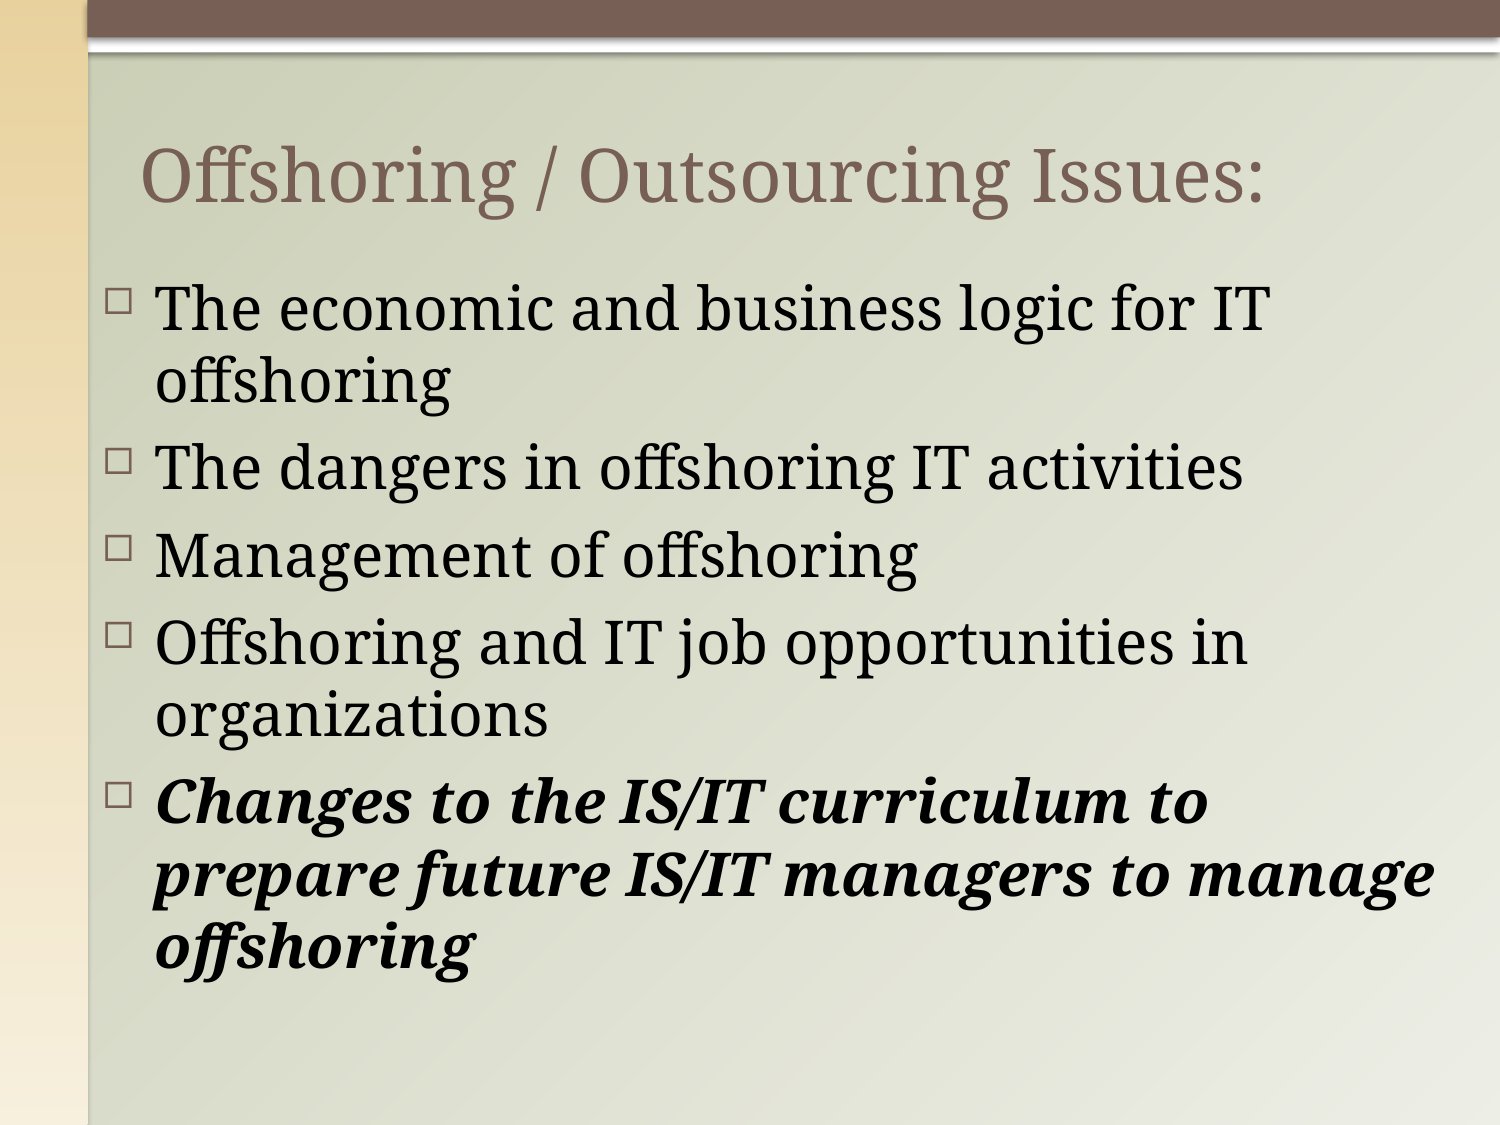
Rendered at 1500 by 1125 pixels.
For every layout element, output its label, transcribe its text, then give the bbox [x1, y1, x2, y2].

list The economic and business logic for IT offshoring The dangers in offshoring IT activities Management of offshoring Offshoring and IT job opportunities in organizations Changes to the IS/IT curriculum to prepare future IS/IT managers to manage offshoring [87, 262, 1463, 1013]
title Offshoring / Outsourcing Issues: [125, 62, 1438, 225]
